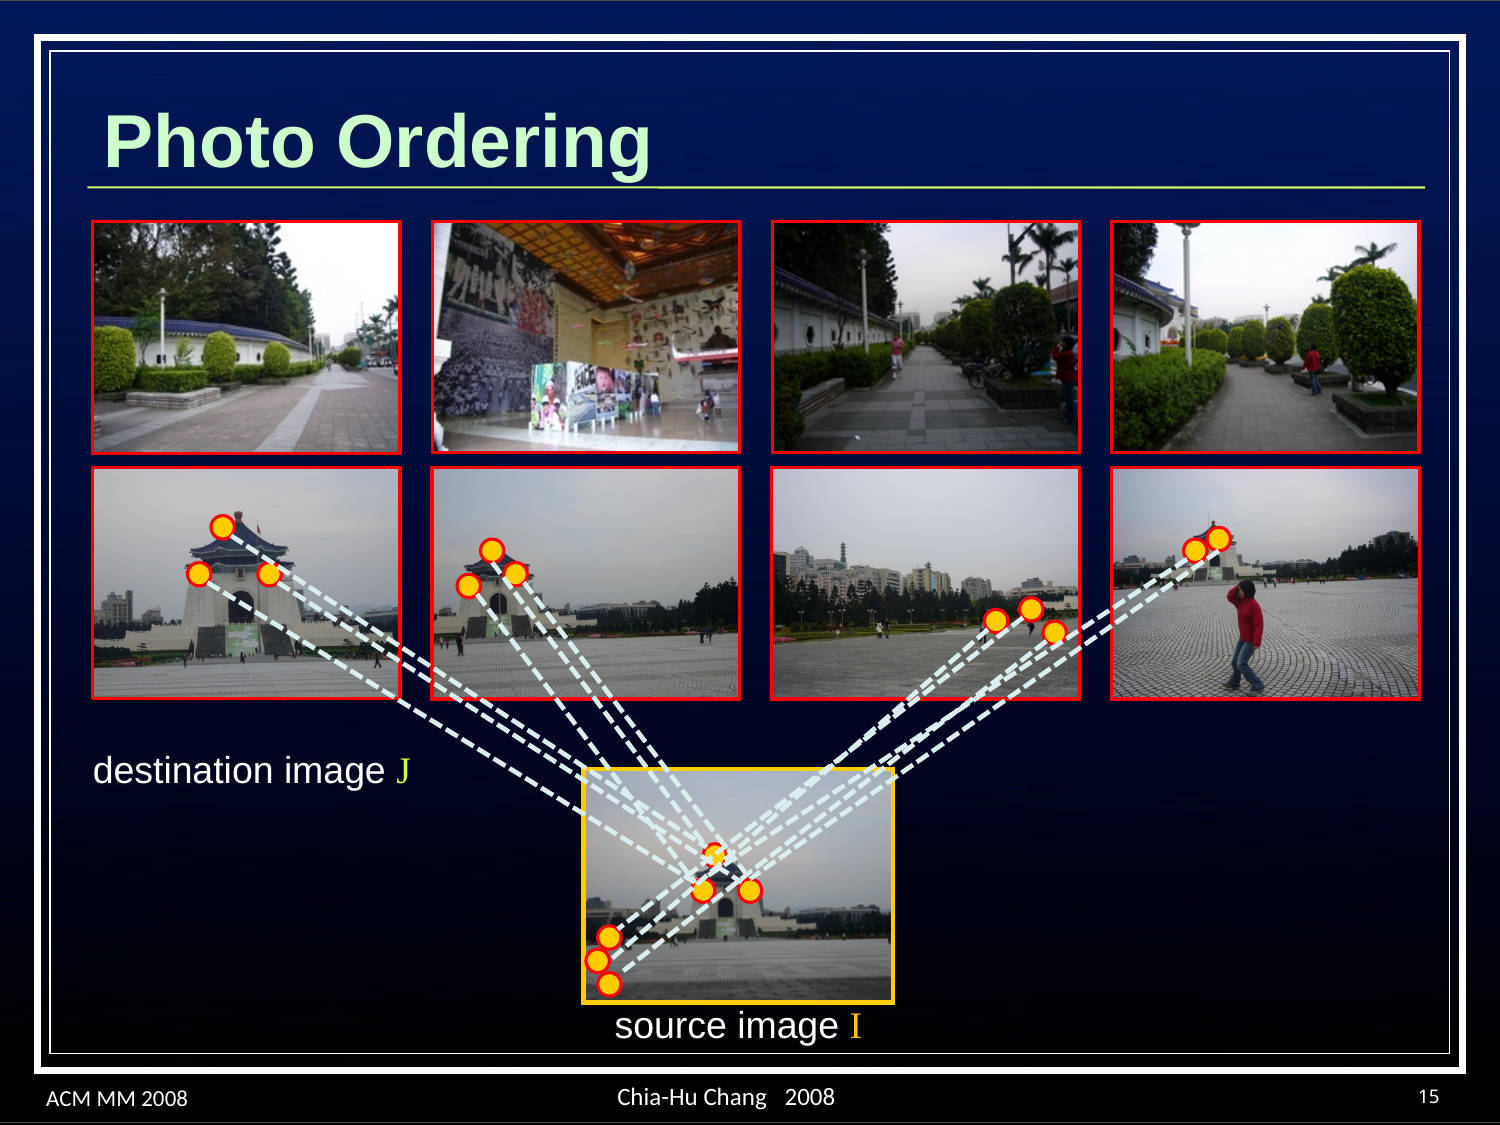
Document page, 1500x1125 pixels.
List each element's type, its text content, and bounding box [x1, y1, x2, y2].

picture [0, 0, 1500, 1125]
text_box source image I [585, 1007, 891, 1054]
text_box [207, 535, 1219, 973]
text_box Photo Ordering [89, 84, 669, 190]
text_box destination image J [58, 738, 202, 798]
